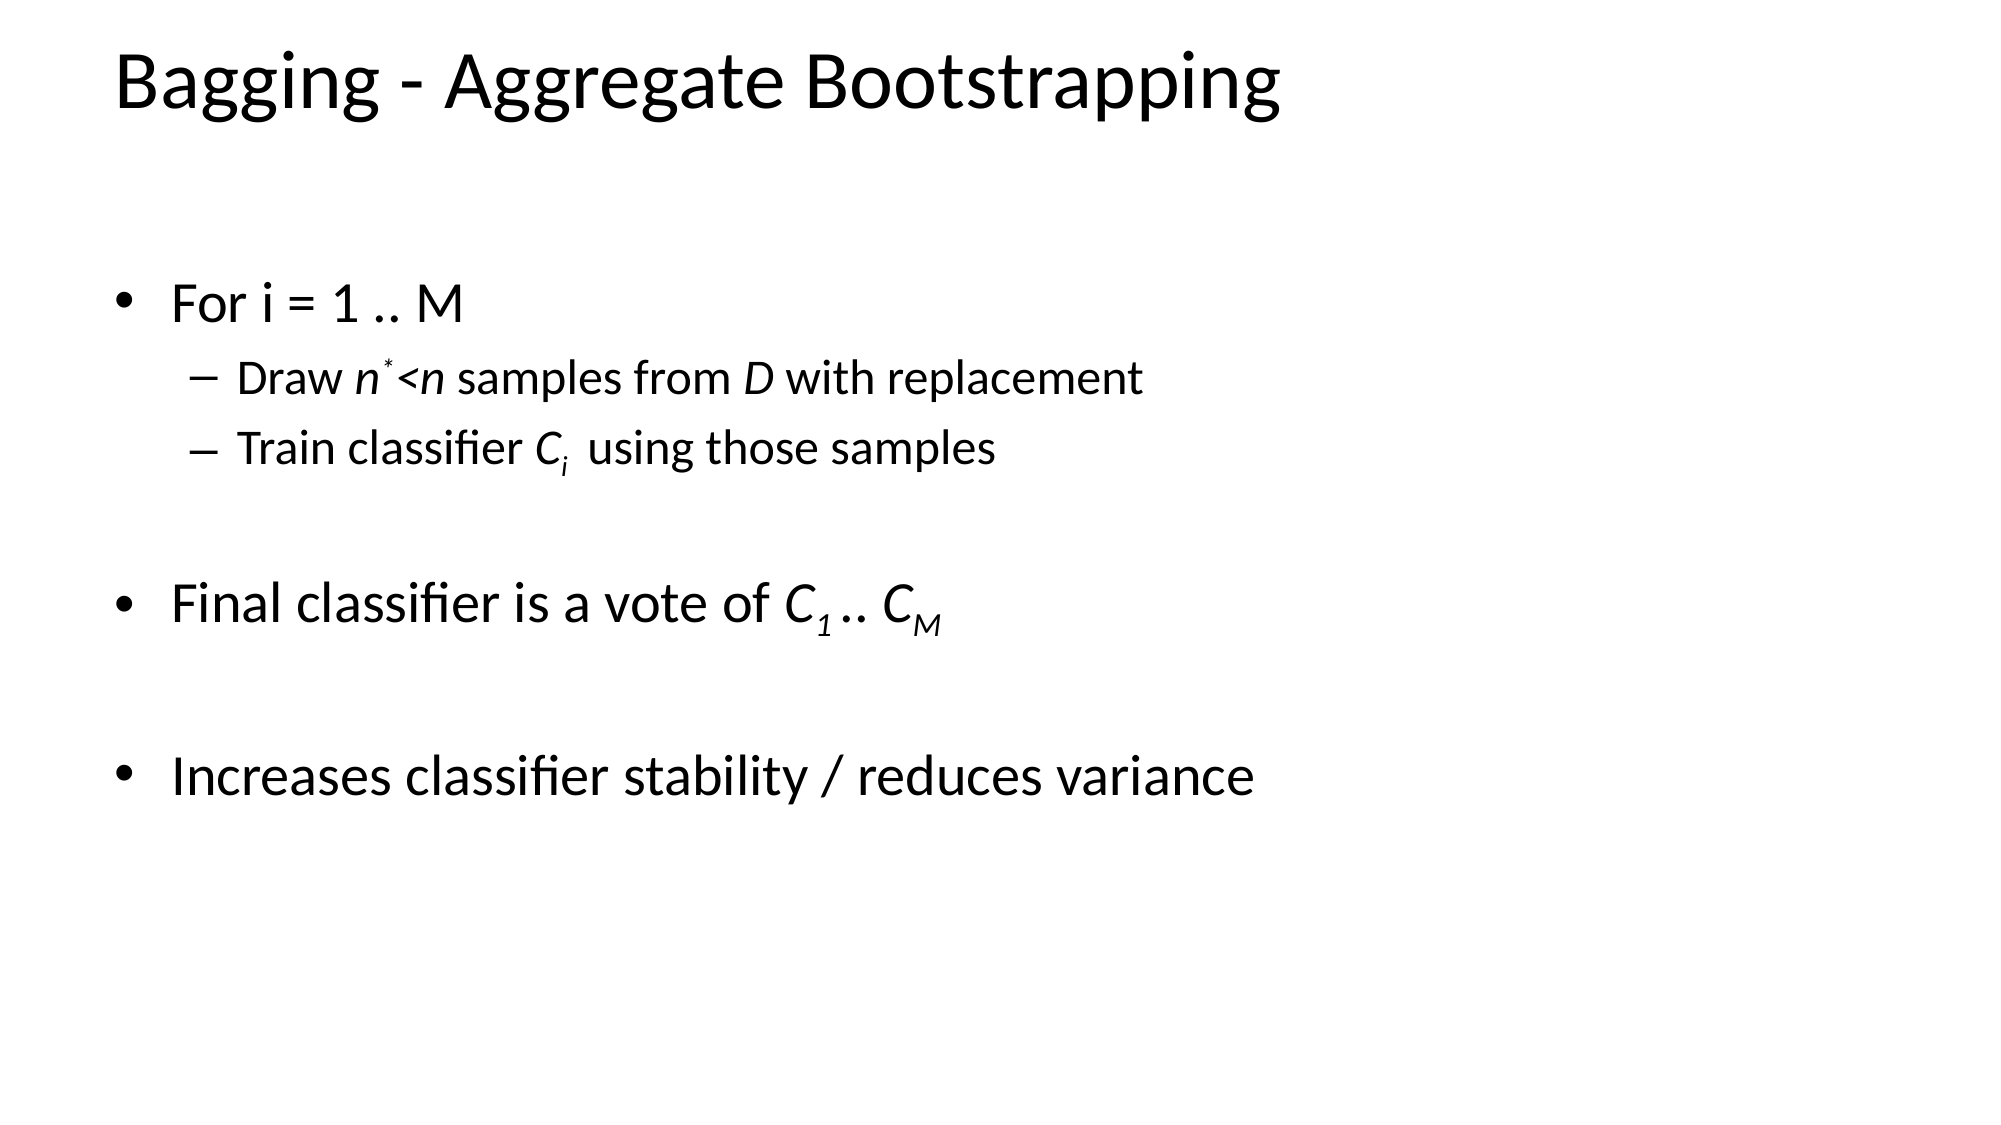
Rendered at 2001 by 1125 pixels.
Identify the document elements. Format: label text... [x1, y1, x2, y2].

title Bagging - Aggregate Bootstrapping [99, 0, 1900, 150]
list For i = 1 .. M Draw n*<n samples from D with replacement Train classifier Ci using those samples Final classifier is a vote of C1 .. CM Increases classifier stability / reduces variance [99, 174, 1900, 1025]
